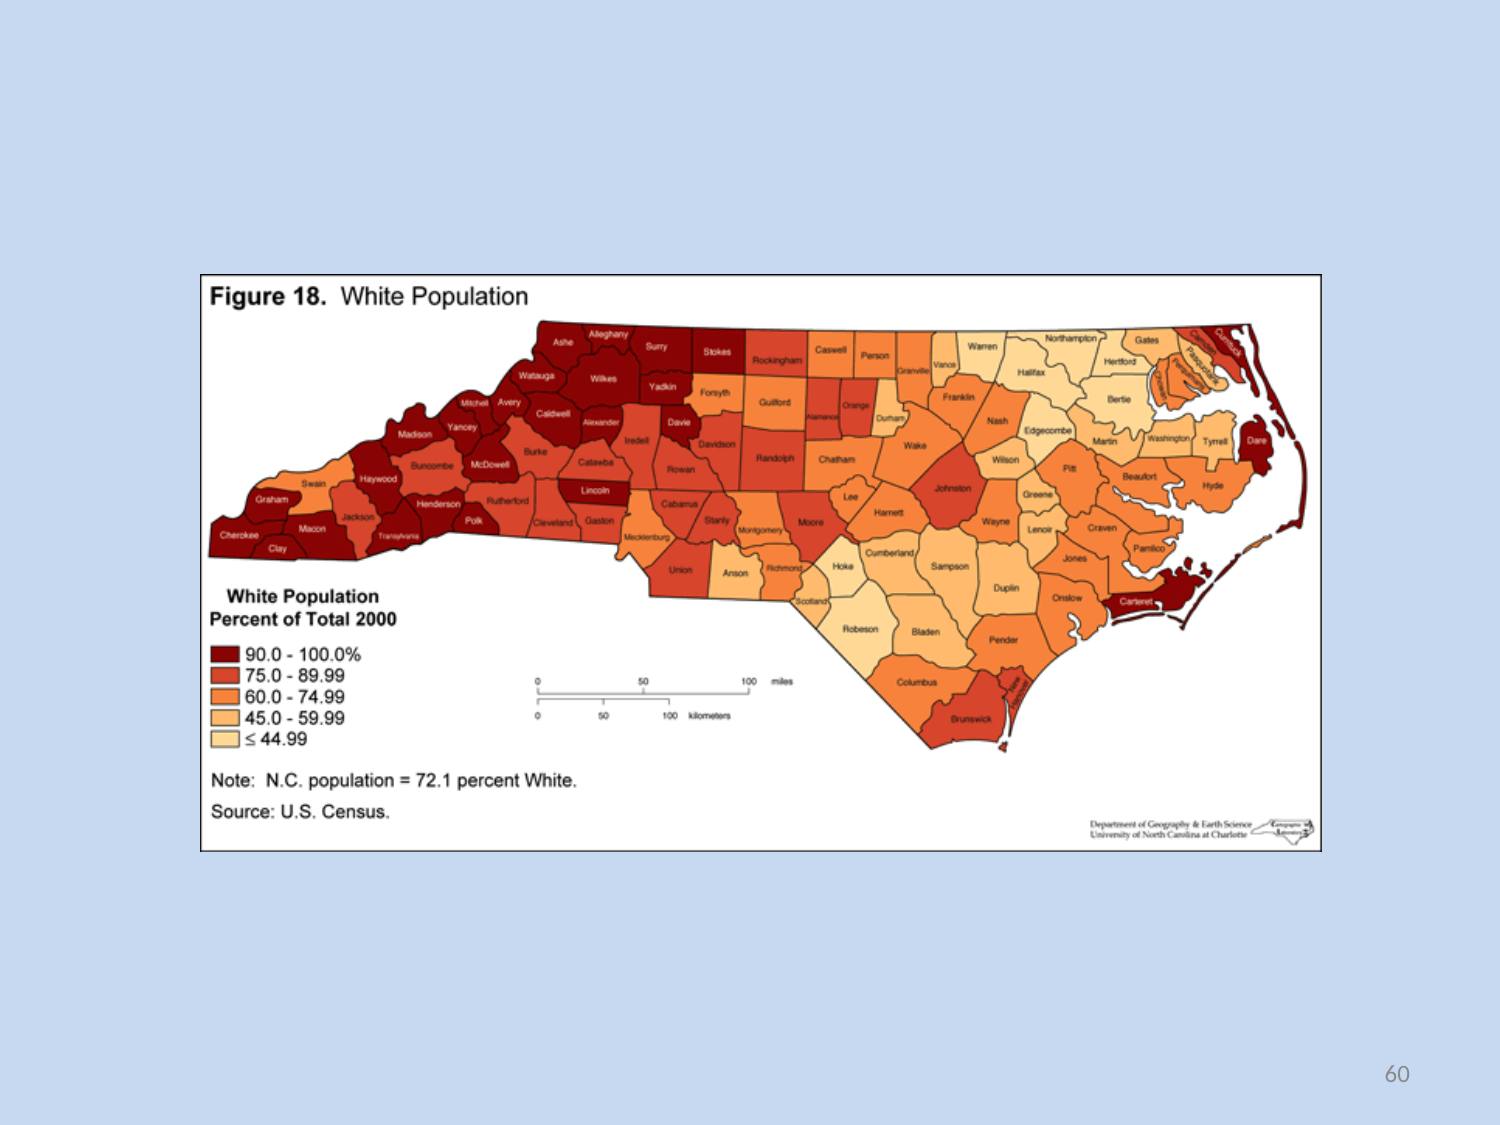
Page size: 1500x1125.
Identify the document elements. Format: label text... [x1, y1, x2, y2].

picture [199, 274, 1323, 852]
slide_number 60 [1074, 1042, 1425, 1103]
